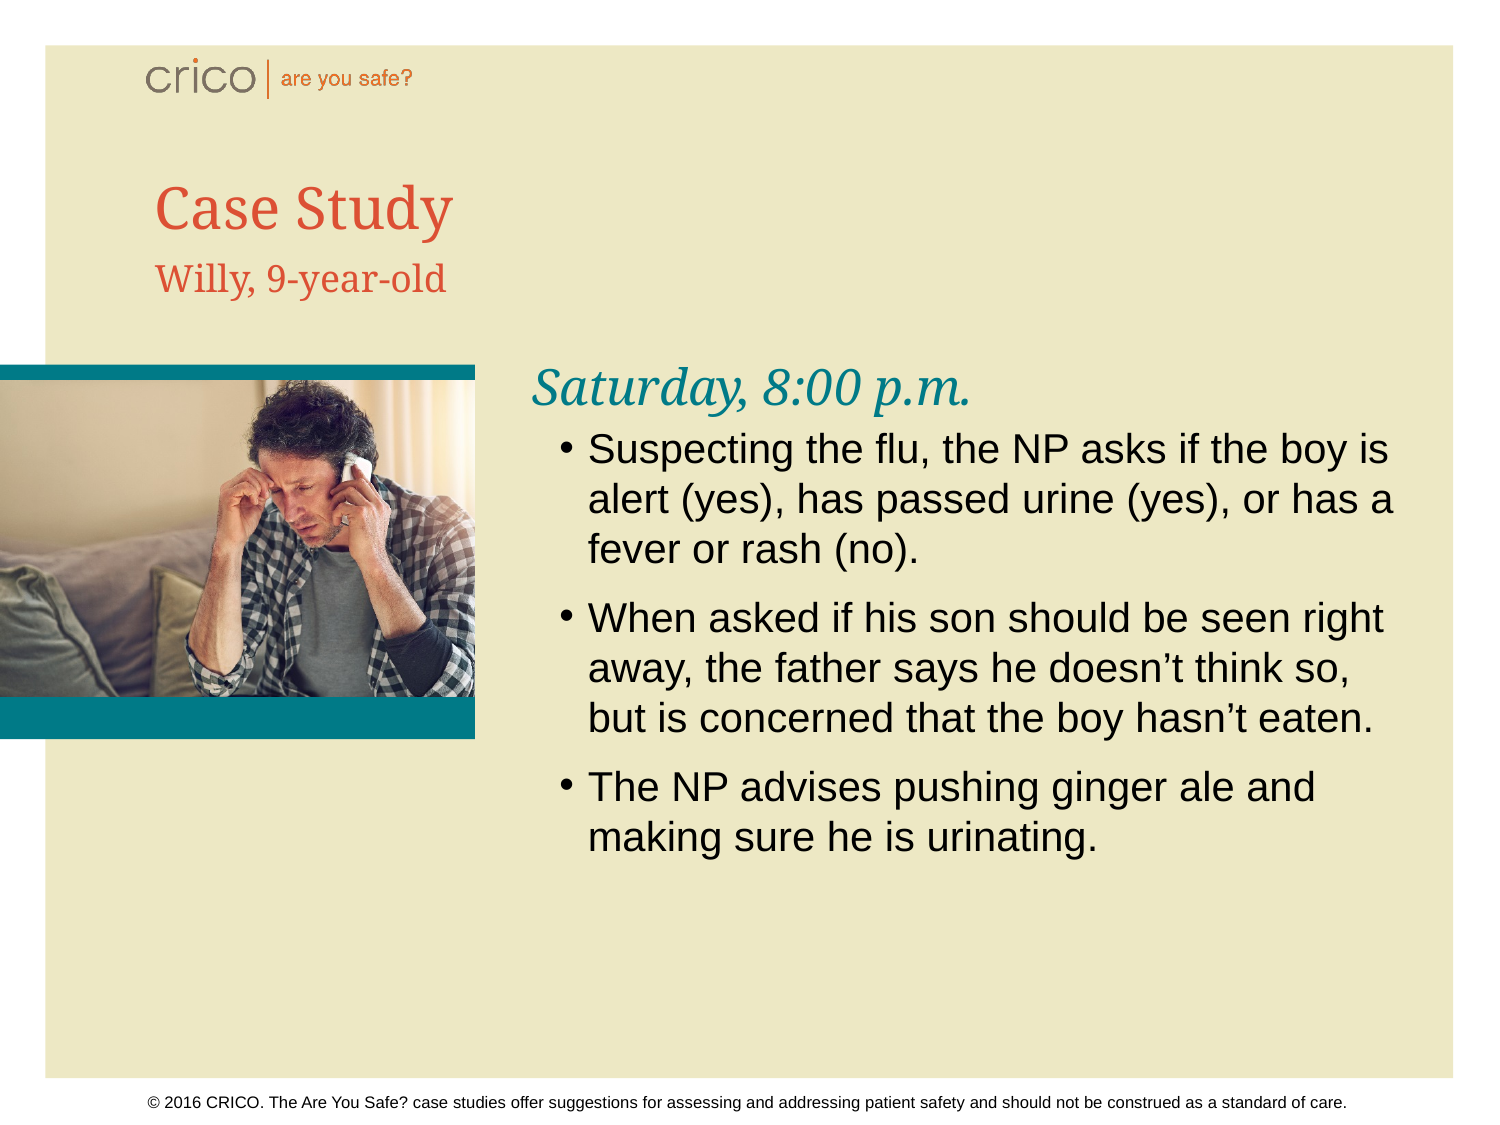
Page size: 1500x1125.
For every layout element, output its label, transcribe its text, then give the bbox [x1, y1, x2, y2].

title Case Study [148, 111, 1356, 248]
text_box [0, 705, 475, 740]
picture [0, 379, 476, 698]
list Saturday, 8:00 p.m. Suspecting the flu, the NP asks if the boy is alert (yes), has passed urine (yes), or has a fever or rash (no). When asked if his son should be seen right away, the father says he doesn’t think so, but is concerned that the boy hasn’t eaten. The NP advises pushing ginger ale and making sure he is urinating. [525, 349, 1407, 1051]
picture [146, 58, 420, 99]
footer © 2016 CRICO. The Are You Safe? case studies offer suggestions for assessing and addressing patient safety and should not be construed as a standard of care. [147, 1084, 1422, 1125]
text_box [0, 364, 475, 379]
list Willy, 9-year-old [148, 248, 1353, 315]
